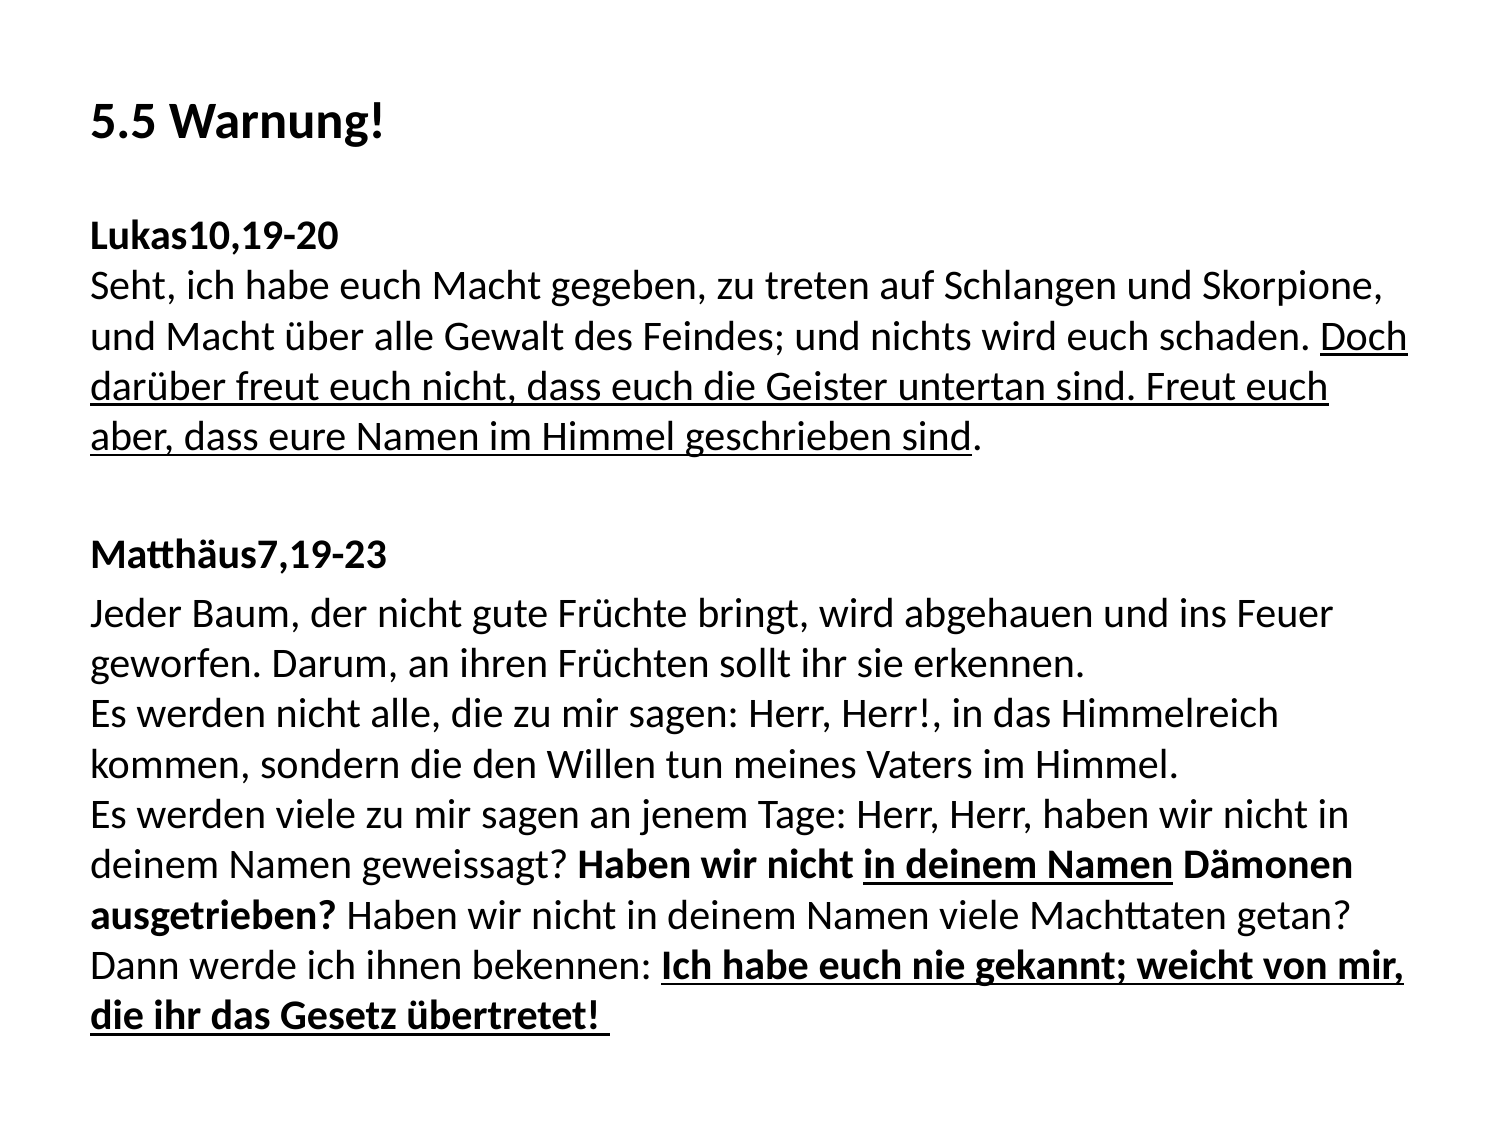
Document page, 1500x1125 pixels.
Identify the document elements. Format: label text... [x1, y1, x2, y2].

list 5.5 Warnung! Lukas10,19-20 Seht, ich habe euch Macht gegeben, zu treten auf Schlangen und Skorpione, und Macht über alle Gewalt des Feindes; und nichts wird euch schaden. Doch darüber freut euch nicht, dass euch die Geister untertan sind. Freut euch aber, dass eure Namen im Himmel geschrieben sind. Matthäus7,19-23 Jeder Baum, der nicht gute Früchte bringt, wird abgehauen und ins Feuer geworfen. Darum, an ihren Früchten sollt ihr sie erkennen. Es werden nicht alle, die zu mir sagen: Herr, Herr!, in das Himmelreich kommen, sondern die den Willen tun meines Vaters im Himmel. Es werden viele zu mir sagen an jenem Tage: Herr, Herr, haben wir nicht in deinem Namen geweissagt? Haben wir nicht in deinem Namen Dämonen ausgetrieben? Haben wir nicht in deinem Namen viele Machttaten getan? Dann werde ich ihnen bekennen: Ich habe euch nie gekannt; weicht von mir, die ihr das Gesetz übertretet! [75, 78, 1425, 1071]
